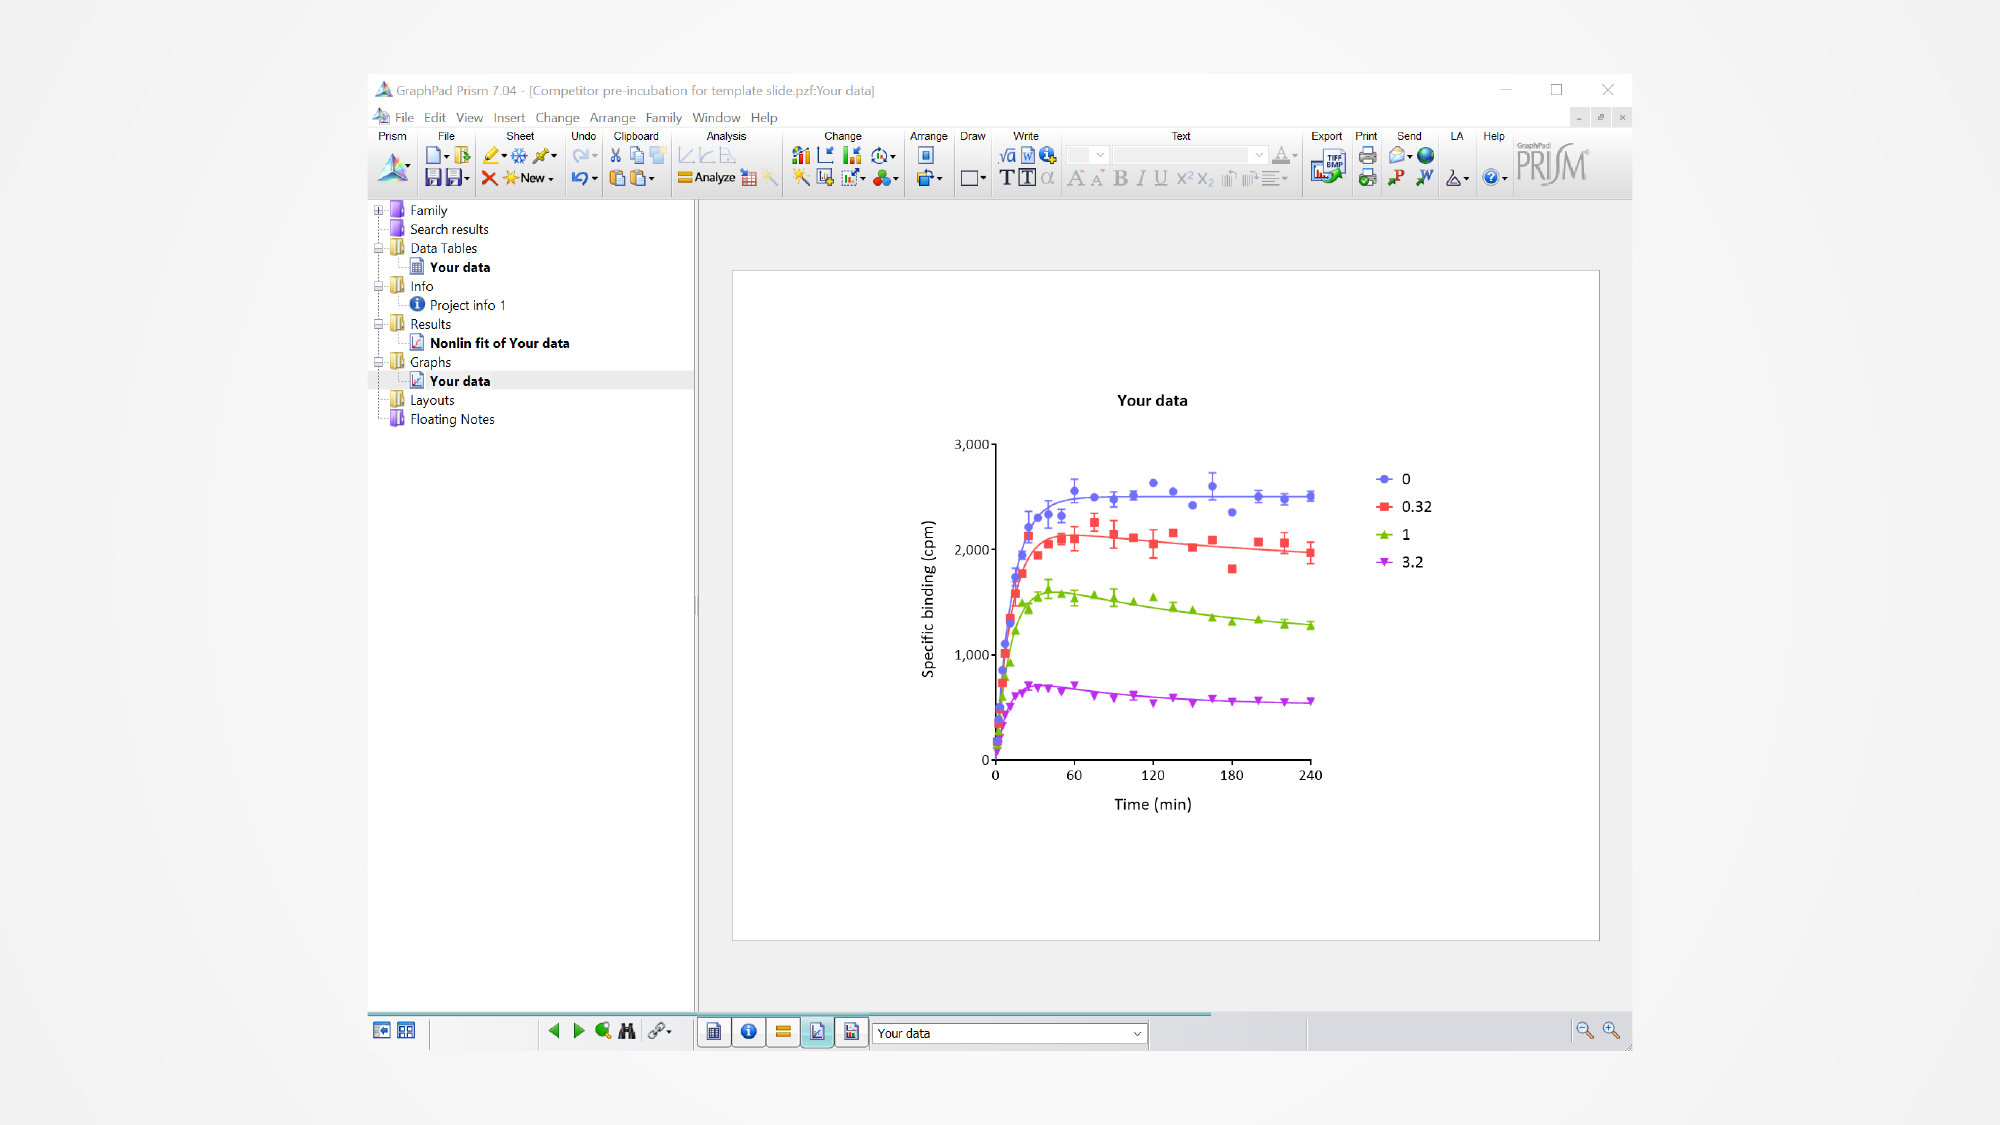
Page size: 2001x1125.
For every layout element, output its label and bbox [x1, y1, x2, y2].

picture [367, 73, 1633, 1051]
